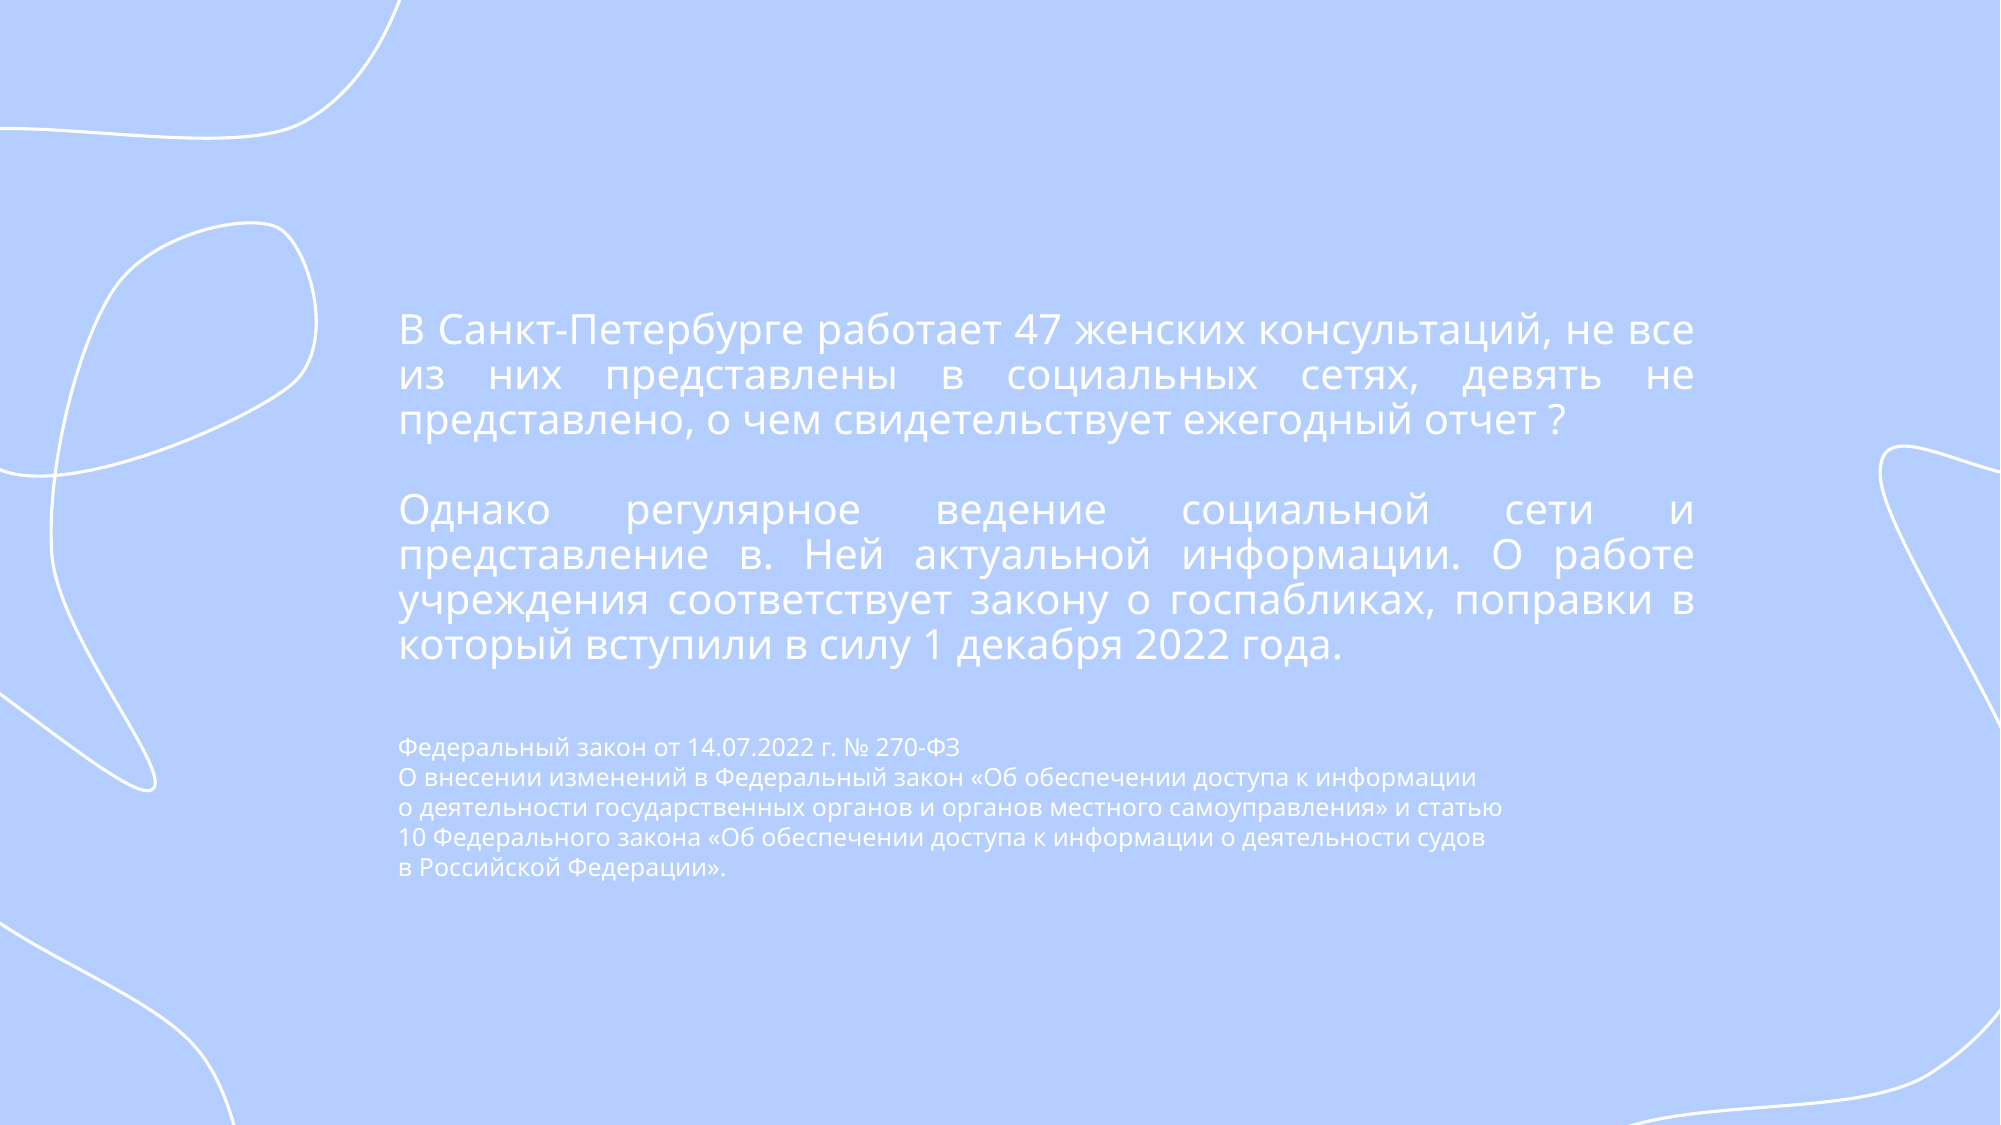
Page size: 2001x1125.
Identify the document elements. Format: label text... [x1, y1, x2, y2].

text_box [0, 0, 401, 1125]
text_box В Санкт-Петербурге работает 47 женских консультаций, не все из них представлены в социальных сетях, девять не представлено, о чем свидетельствует ежегодный отчет ? Однако регулярное ведение социальной сети и представление в. Ней актуальной информации. О работе учреждения соответствует закону о госпабликах, поправки в который вступили в силу 1 декабря 2022 года. [383, 329, 1711, 722]
text_box Федеральный закон от 14.07.2022 г. № 270-ФЗ О внесении изменений в Федеральный закон «Об обеспечении доступа к информации о деятельности государственных органов и органов местного самоуправления» и статью 10 Федерального закона «Об обеспечении доступа к информации о деятельности судов в Российской Федерации». [383, 723, 1534, 889]
text_box [1534, 445, 2000, 1125]
